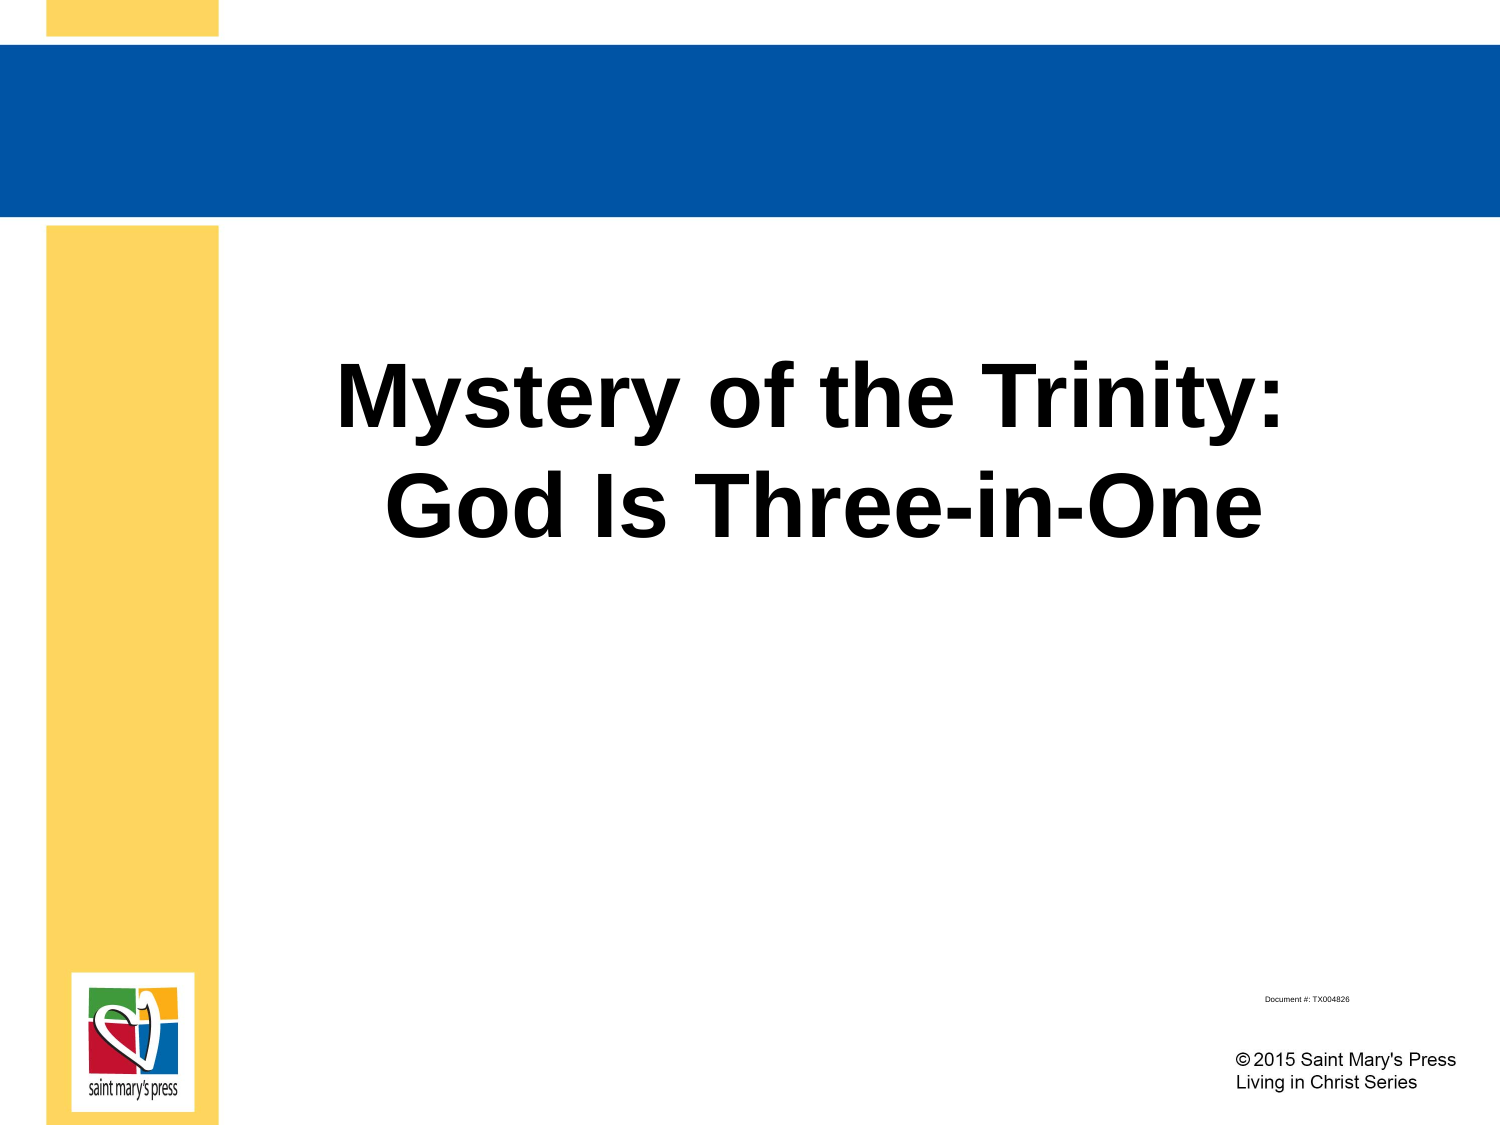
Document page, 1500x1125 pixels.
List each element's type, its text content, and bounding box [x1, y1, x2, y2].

title Mystery of the Trinity: God Is Three-in-One [187, 324, 1463, 567]
list Document #: TX004826 [1249, 987, 1463, 1013]
picture [0, 0, 1500, 1125]
